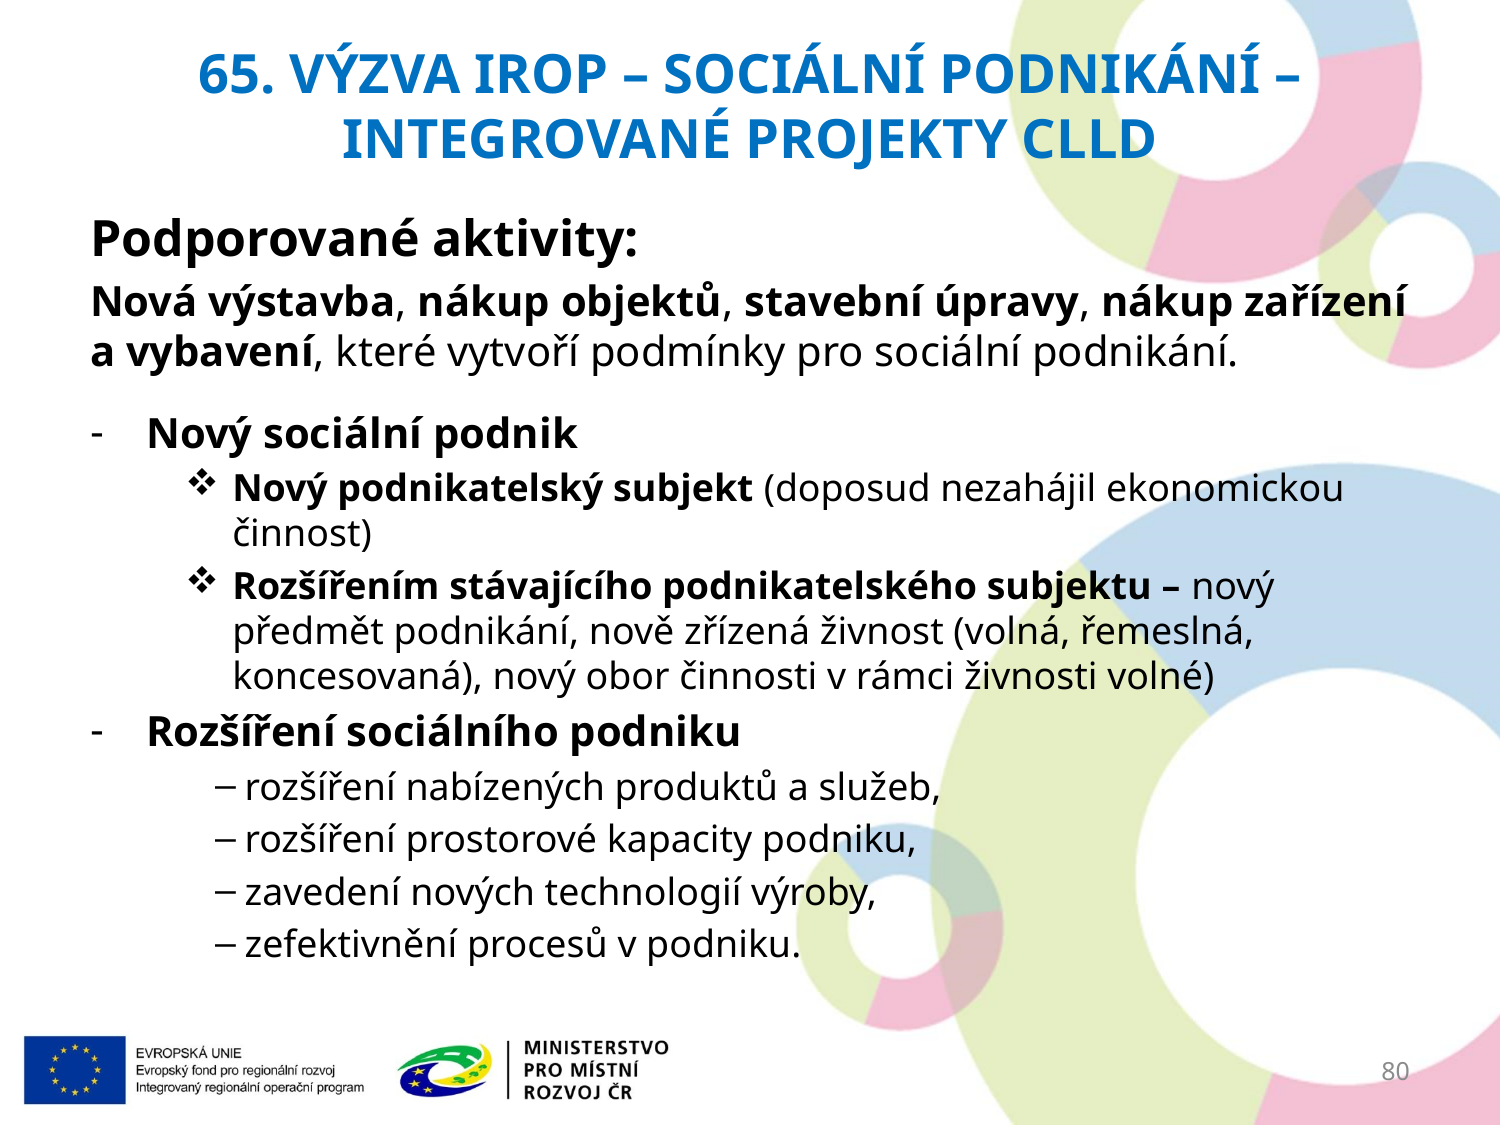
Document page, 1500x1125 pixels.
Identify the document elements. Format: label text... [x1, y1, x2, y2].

list Podporované aktivity: Nová výstavba, nákup objektů, stavební úpravy, nákup zařízení a vybavení, které vytvoří podmínky pro sociální podnikání. Nový sociální podnik Nový podnikatelský subjekt (doposud nezahájil ekonomickou činnost) Rozšířením stávajícího podnikatelského subjektu – nový předmět podnikání, nově zřízená živnost (volná, řemeslná, koncesovaná), nový obor činnosti v rámci živnosti volné) Rozšíření sociálního podniku rozšíření nabízených produktů a služeb, rozšíření prostorové kapacity podniku, zavedení nových technologií výroby, zefektivnění procesů v podniku. [75, 233, 1425, 1043]
slide_number 80 [1074, 1042, 1425, 1103]
picture [0, 0, 1500, 1125]
title 65. výzva IROP – sociální podnikání – Integrované projekty CLLD [1, 9, 1500, 200]
text_box [74, 45, 1425, 233]
